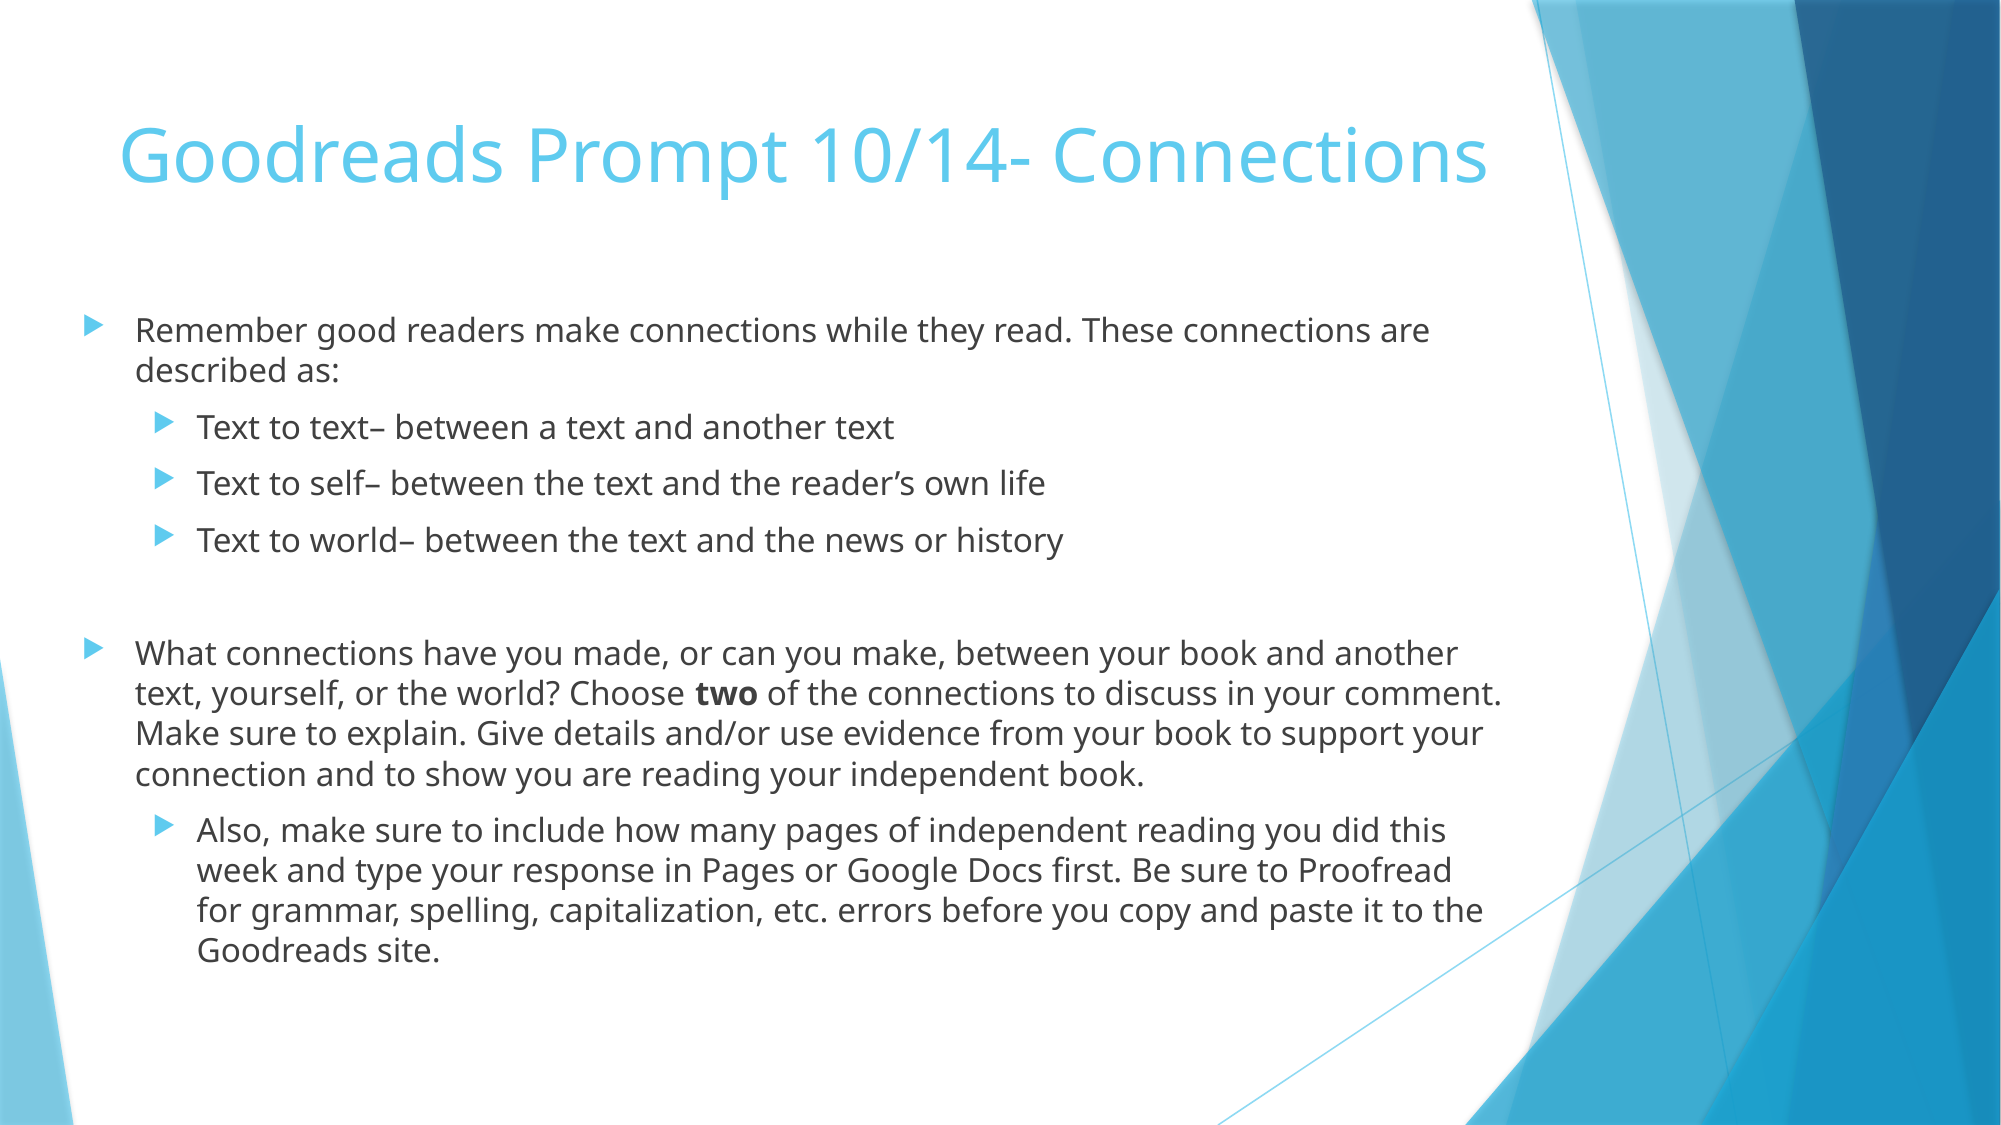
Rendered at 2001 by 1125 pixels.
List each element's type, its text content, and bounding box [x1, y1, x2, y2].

list Remember good readers make connections while they read. These connections are described as: Text to text– between a text and another text Text to self– between the text and the reader’s own life Text to world– between the text and the news or history What connections have you made, or can you make, between your book and another text, yourself, or the world? Choose two of the connections to discuss in your comment. Make sure to explain. Give details and/or use evidence from your book to support your connection and to show you are reading your independent book. Also, make sure to include how many pages of independent reading you did this week and type your response in Pages or Google Docs first. Be sure to Proofread for grammar, spelling, capitalization, etc. errors before you copy and paste it to the Goodreads site. [66, 301, 1522, 992]
title Goodreads Prompt 10/14- Connections [103, 99, 1522, 236]
